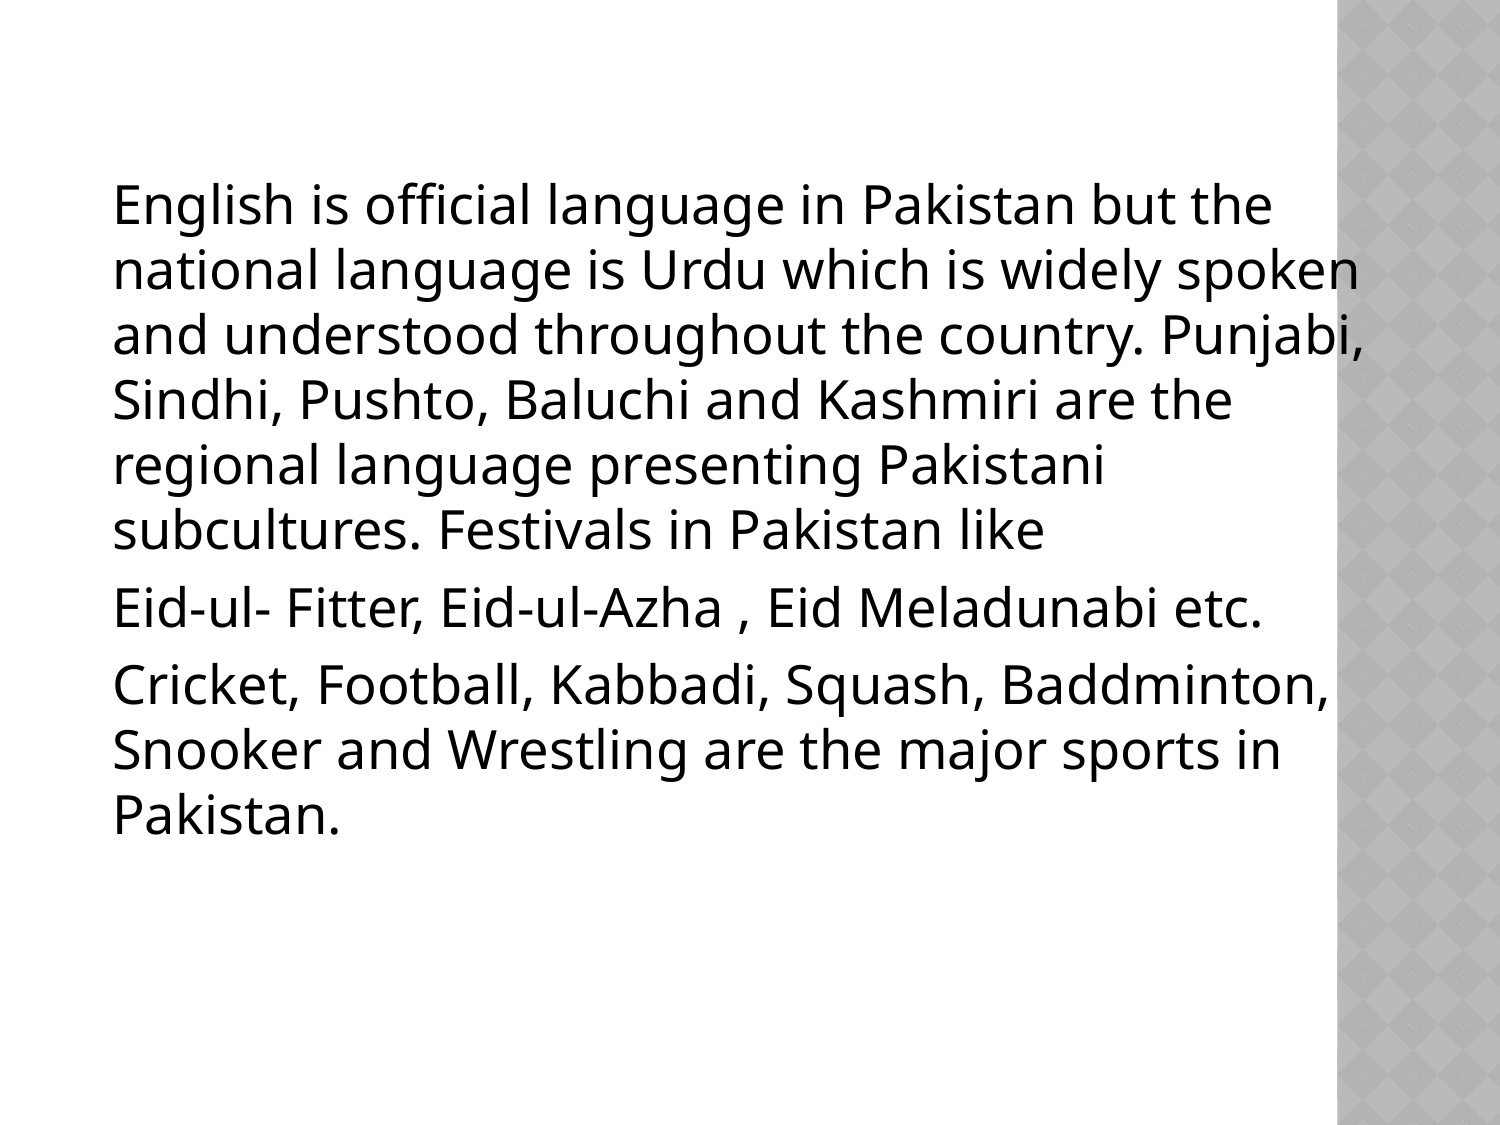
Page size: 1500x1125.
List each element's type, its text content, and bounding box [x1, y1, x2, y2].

list English is official language in Pakistan but the national language is Urdu which is widely spoken and understood throughout the country. Punjabi, Sindhi, Pushto, Baluchi and Kashmiri are the regional language presenting Pakistani subcultures. Festivals in Pakistan like Eid-ul- Fitter, Eid-ul-Azha , Eid Meladunabi etc. Cricket, Football, Kabbadi, Squash, Baddminton, Snooker and Wrestling are the major sports in Pakistan. [75, 162, 1425, 1013]
